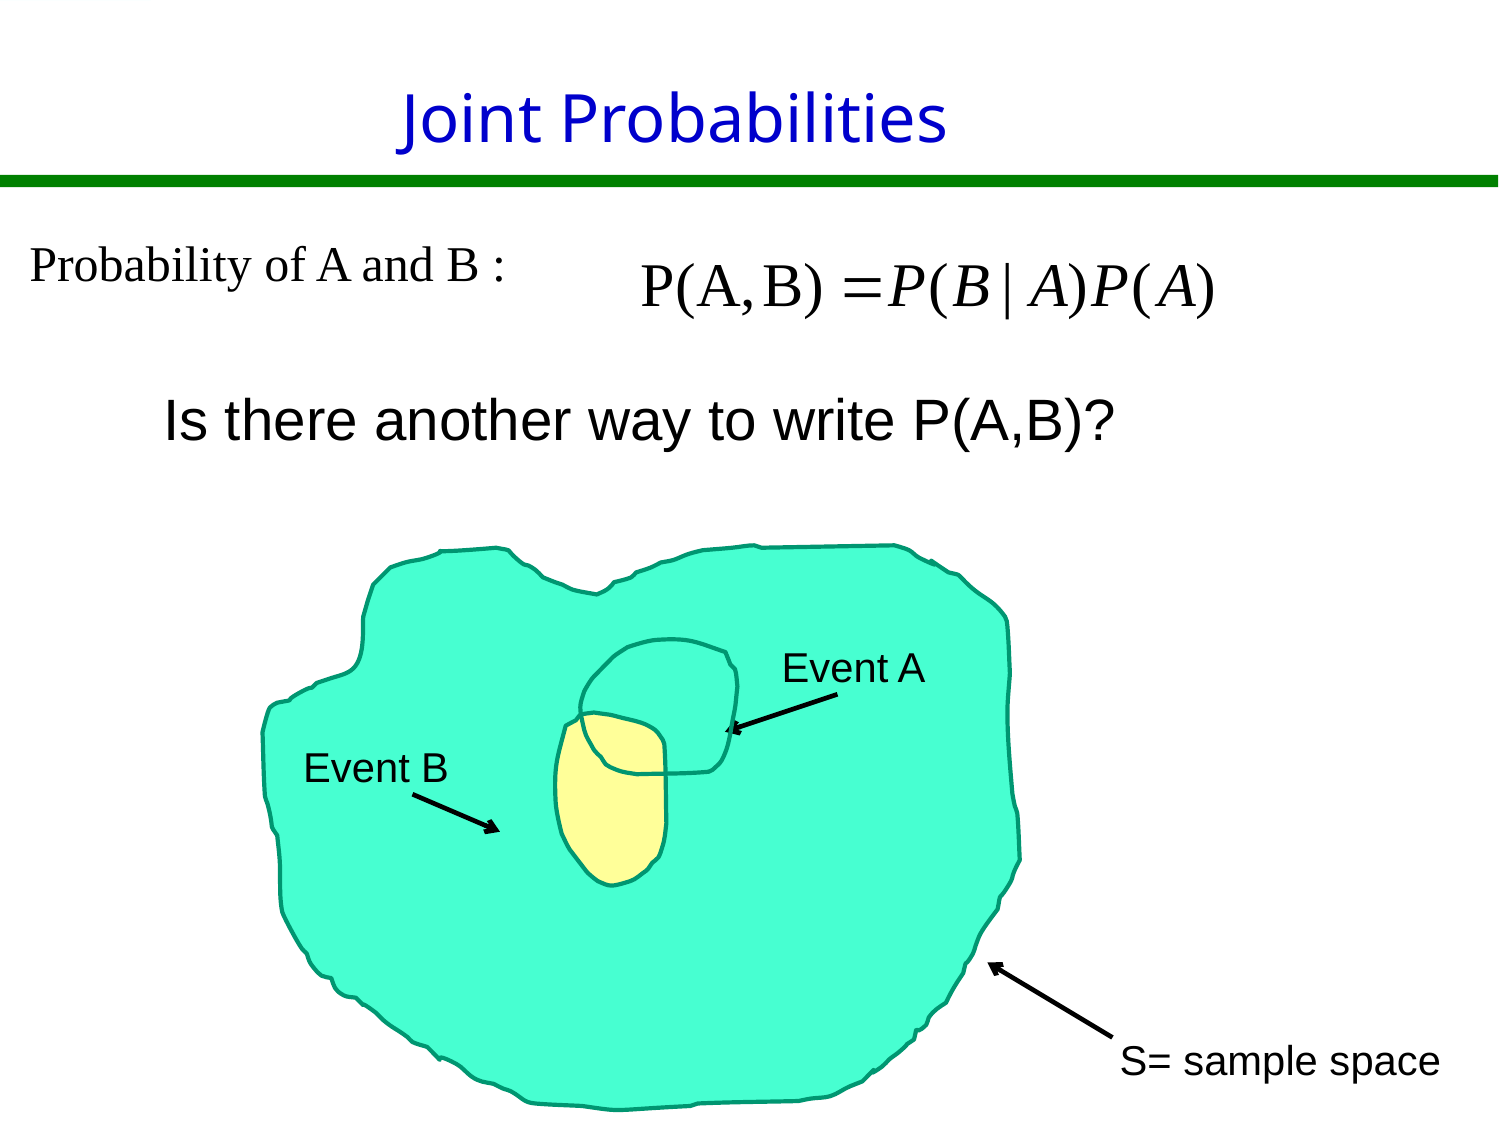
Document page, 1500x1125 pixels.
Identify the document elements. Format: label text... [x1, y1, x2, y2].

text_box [630, 249, 1226, 333]
text_box S= sample space [1104, 1026, 1457, 1092]
text_box Is there another way to write P(A,B)? [148, 375, 1133, 460]
text_box Probability of A and B : [14, 224, 522, 299]
title Joint Probabilities [0, 0, 1351, 163]
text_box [987, 962, 1113, 1038]
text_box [262, 543, 1020, 1113]
